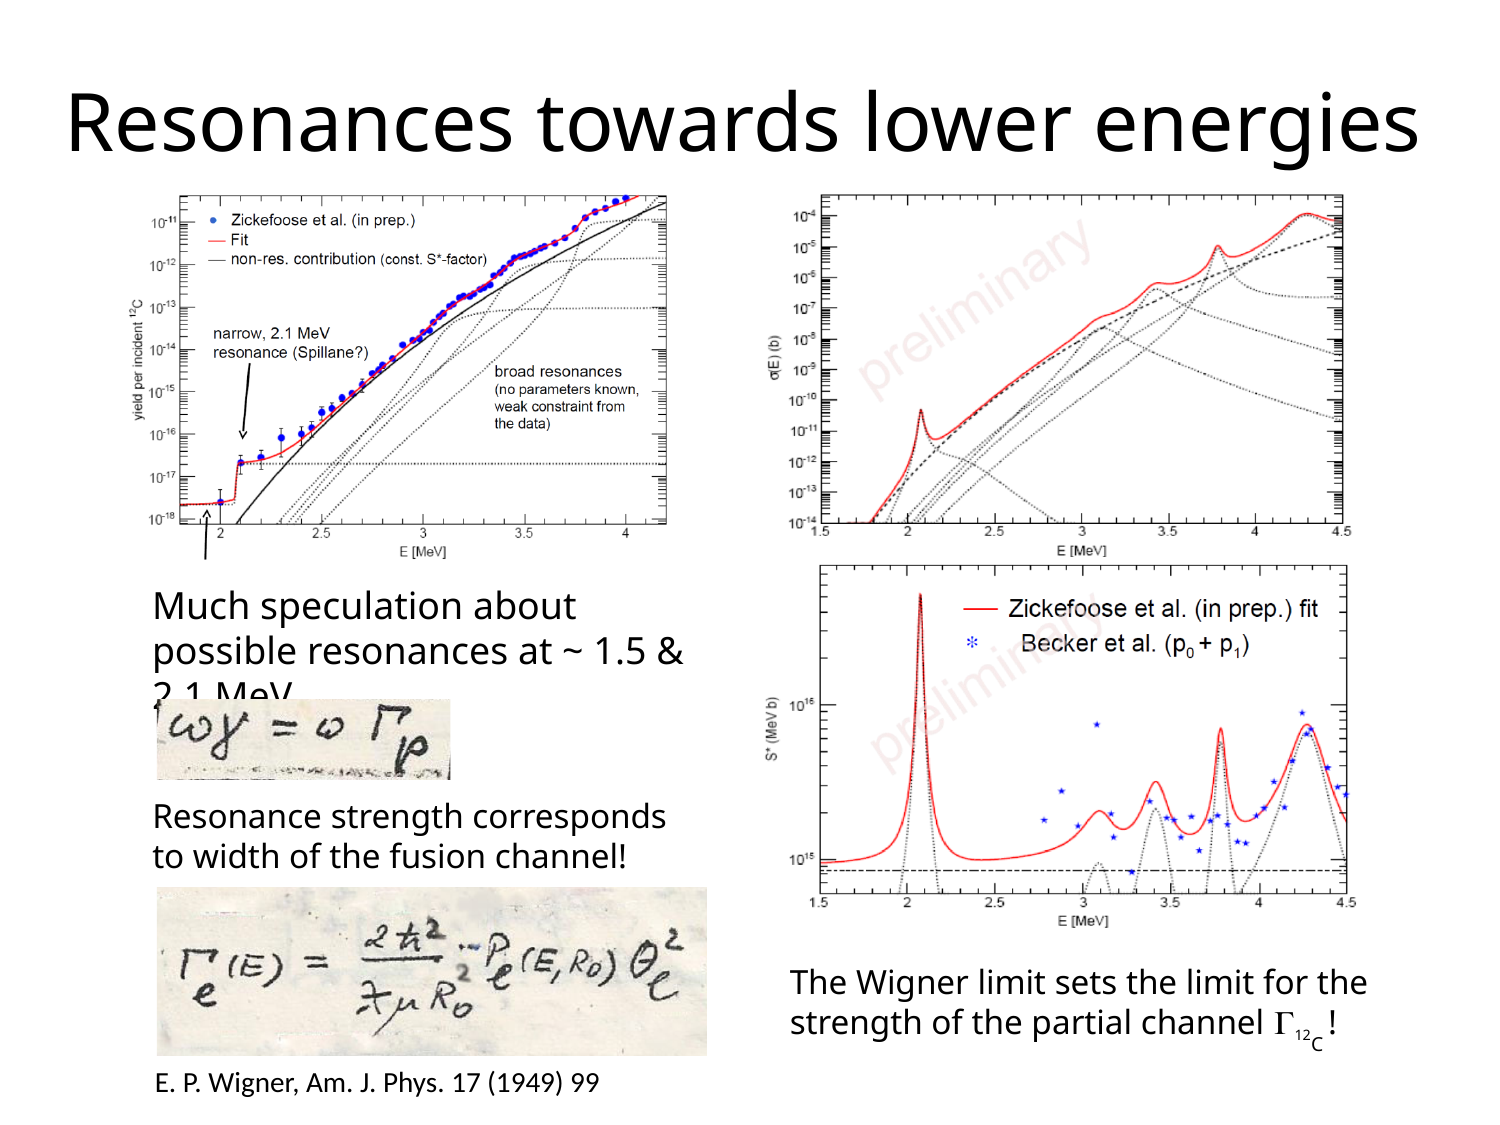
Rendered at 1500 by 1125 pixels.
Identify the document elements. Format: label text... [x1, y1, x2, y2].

text_box Resonance strength corresponds to width of the fusion channel! [137, 787, 688, 882]
title Resonances towards lower energies [37, 24, 1450, 213]
picture [124, 187, 676, 562]
text_box Much speculation about possible resonances at ~ 1.5 & 2.1 MeV [137, 574, 738, 725]
text_box E. P. Wigner, Am. J. Phys. 17 (1949) 99 [140, 1056, 616, 1106]
picture [156, 887, 708, 1056]
picture [156, 699, 451, 780]
text_box The Wigner limit sets the limit for the strength of the partial channel 12C ! [774, 954, 1413, 1063]
picture [757, 188, 1363, 934]
